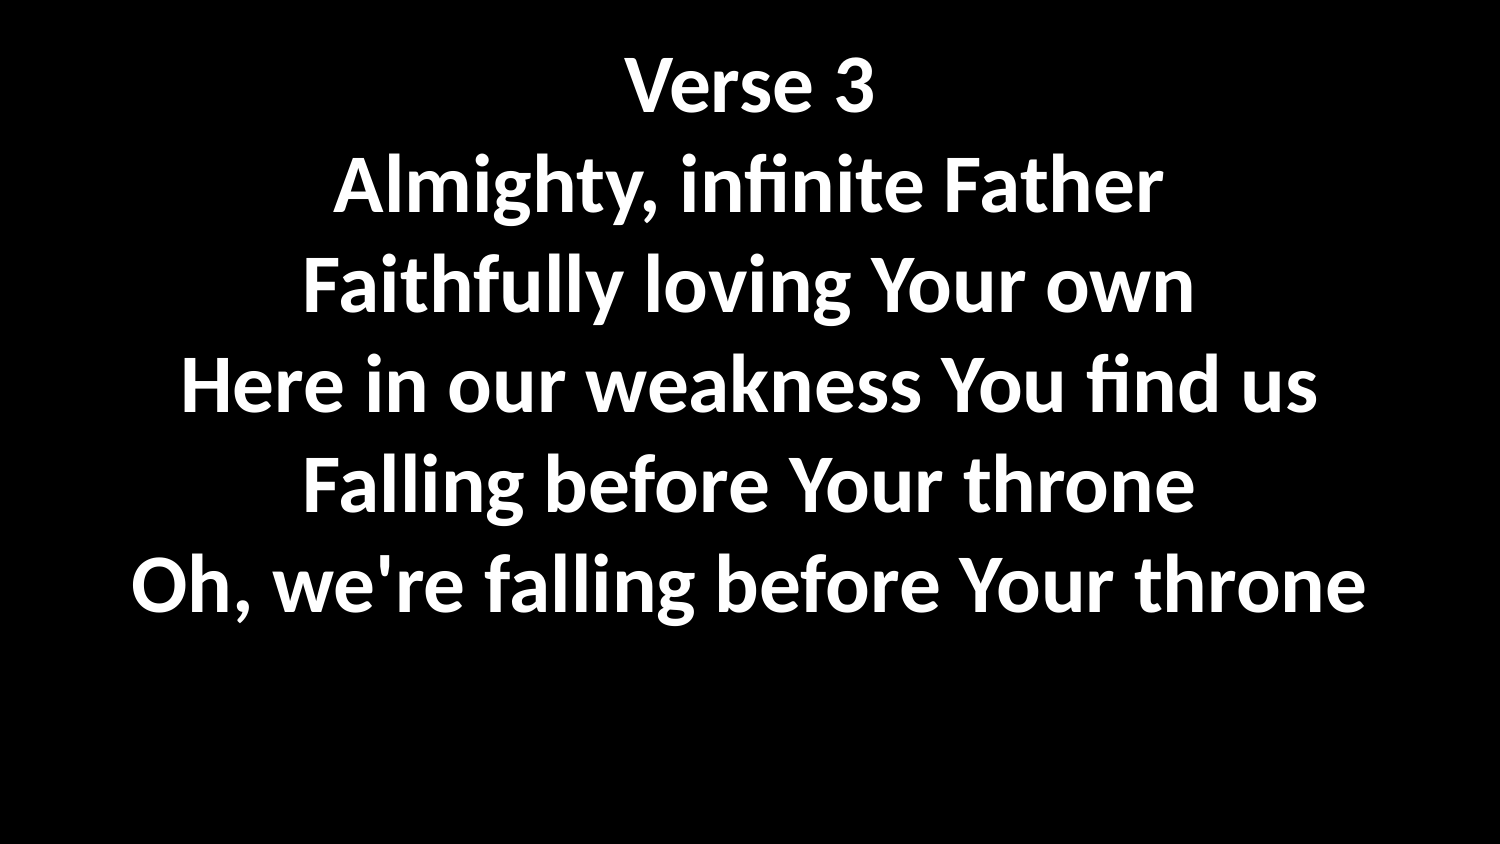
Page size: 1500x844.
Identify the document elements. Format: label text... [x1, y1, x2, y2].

text_box Verse 3 Almighty, infinite Father Faithfully loving Your own Here in our weakness You find us Falling before Your throne Oh, we're falling before Your throne [24, 21, 1475, 637]
